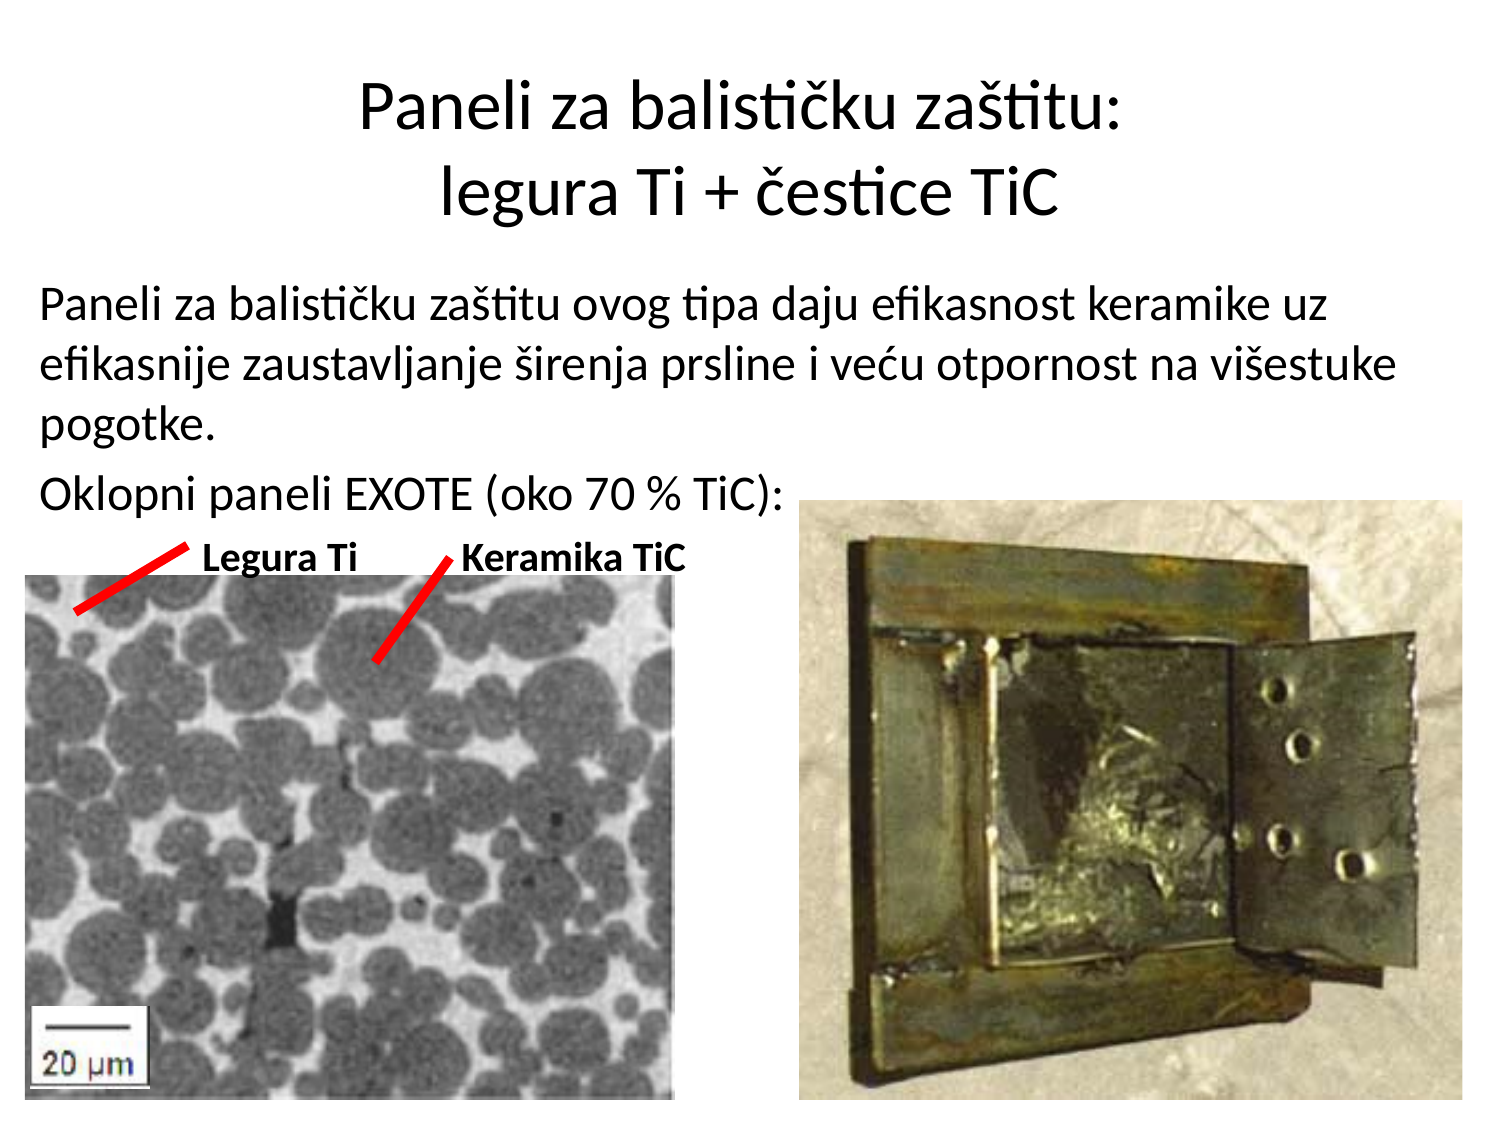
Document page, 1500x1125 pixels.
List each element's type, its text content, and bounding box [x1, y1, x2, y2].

text_box Keramika TiC [437, 521, 738, 587]
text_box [359, 572, 466, 648]
list Paneli za balističku zaštitu ovog tipa daju efikasnost keramike uz efikasnije zaustavljanje širenja prsline i veću otpornost na višestuke pogotke. Oklopni paneli EXOTE (oko 70 % TiC): [24, 262, 1463, 1005]
text_box Legura Ti [187, 521, 437, 573]
picture [798, 499, 1463, 1101]
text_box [24, 574, 676, 1101]
title Paneli za balističku zaštitu: legura Ti + čestice TiC [75, 50, 1425, 238]
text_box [74, 544, 188, 613]
